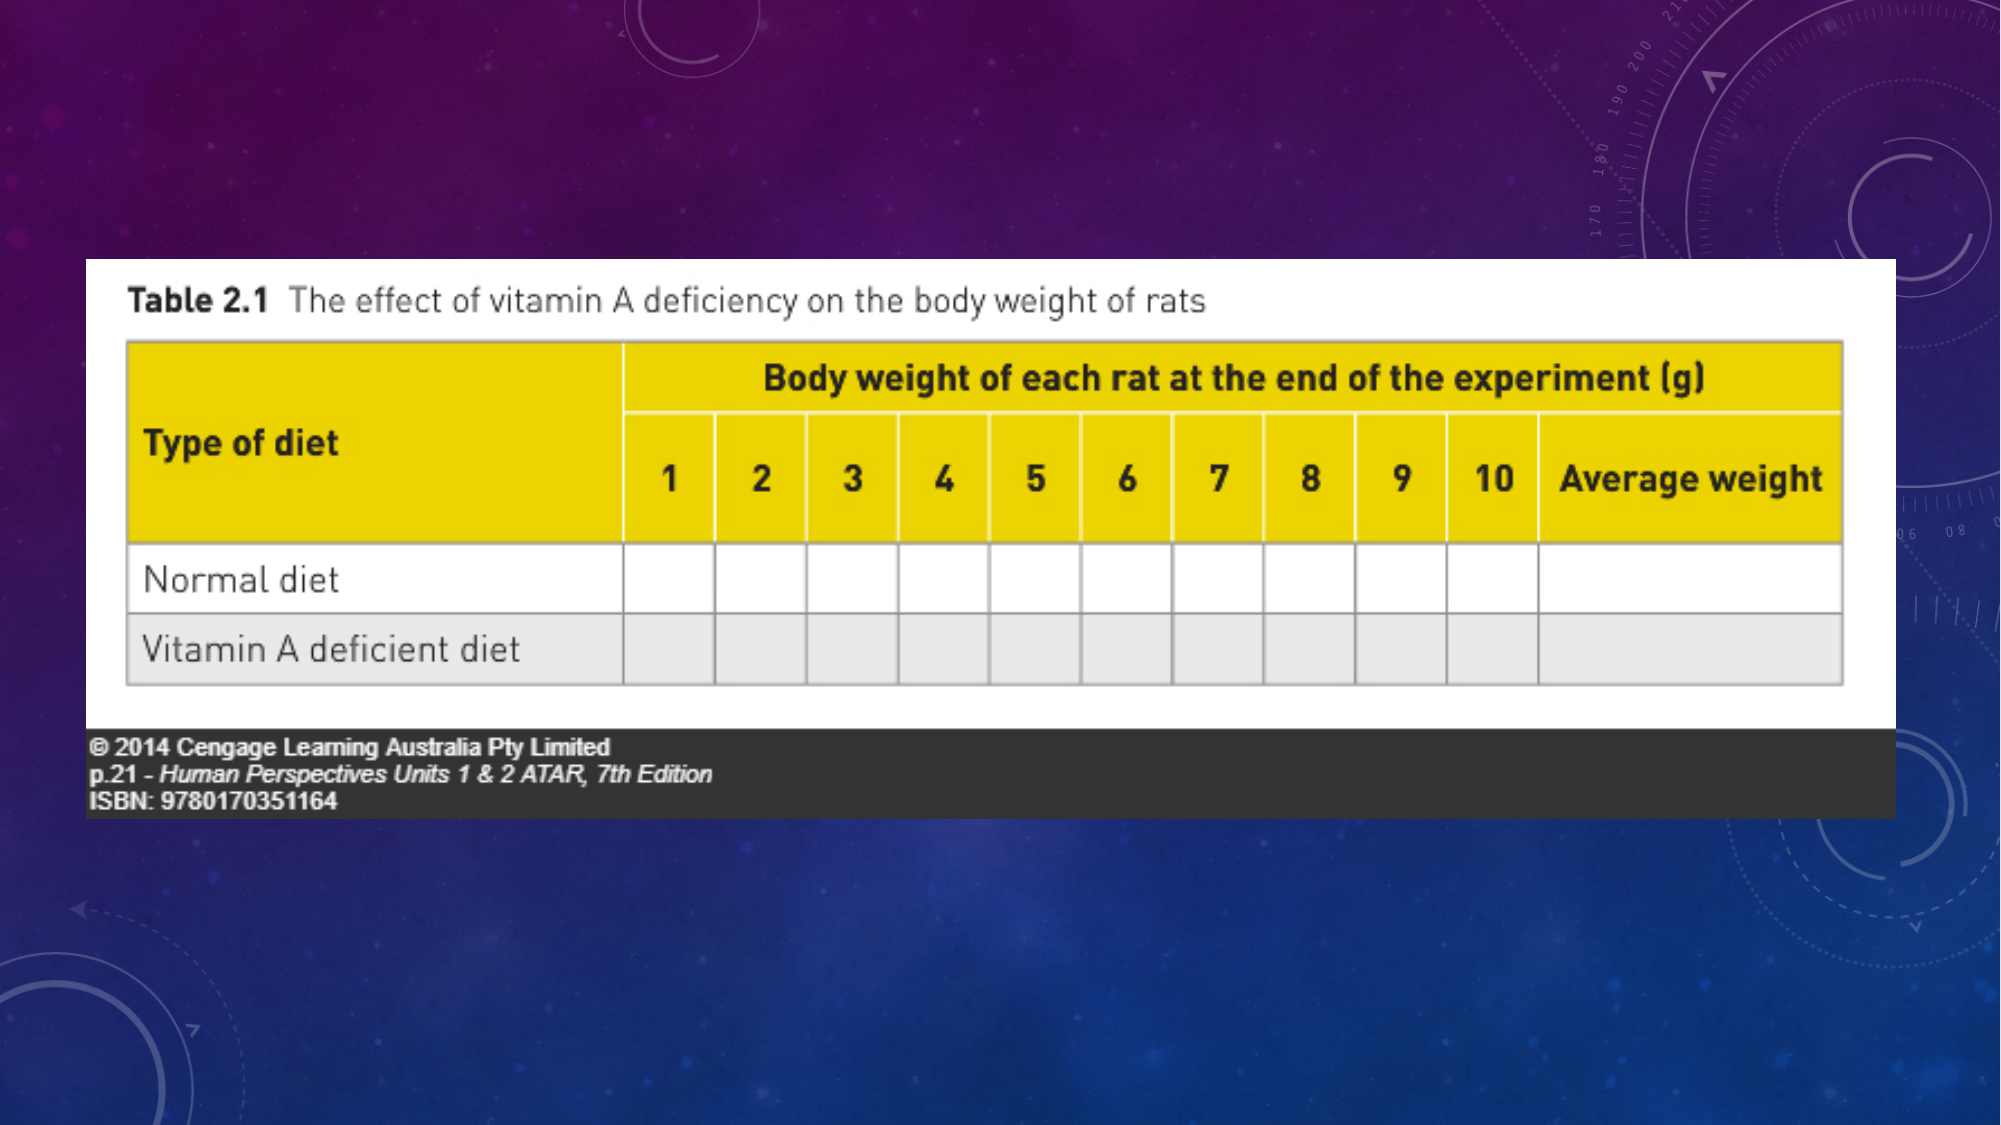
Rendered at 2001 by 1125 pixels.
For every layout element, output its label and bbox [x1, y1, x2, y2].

list [86, 259, 1896, 820]
picture [0, 0, 2001, 1125]
